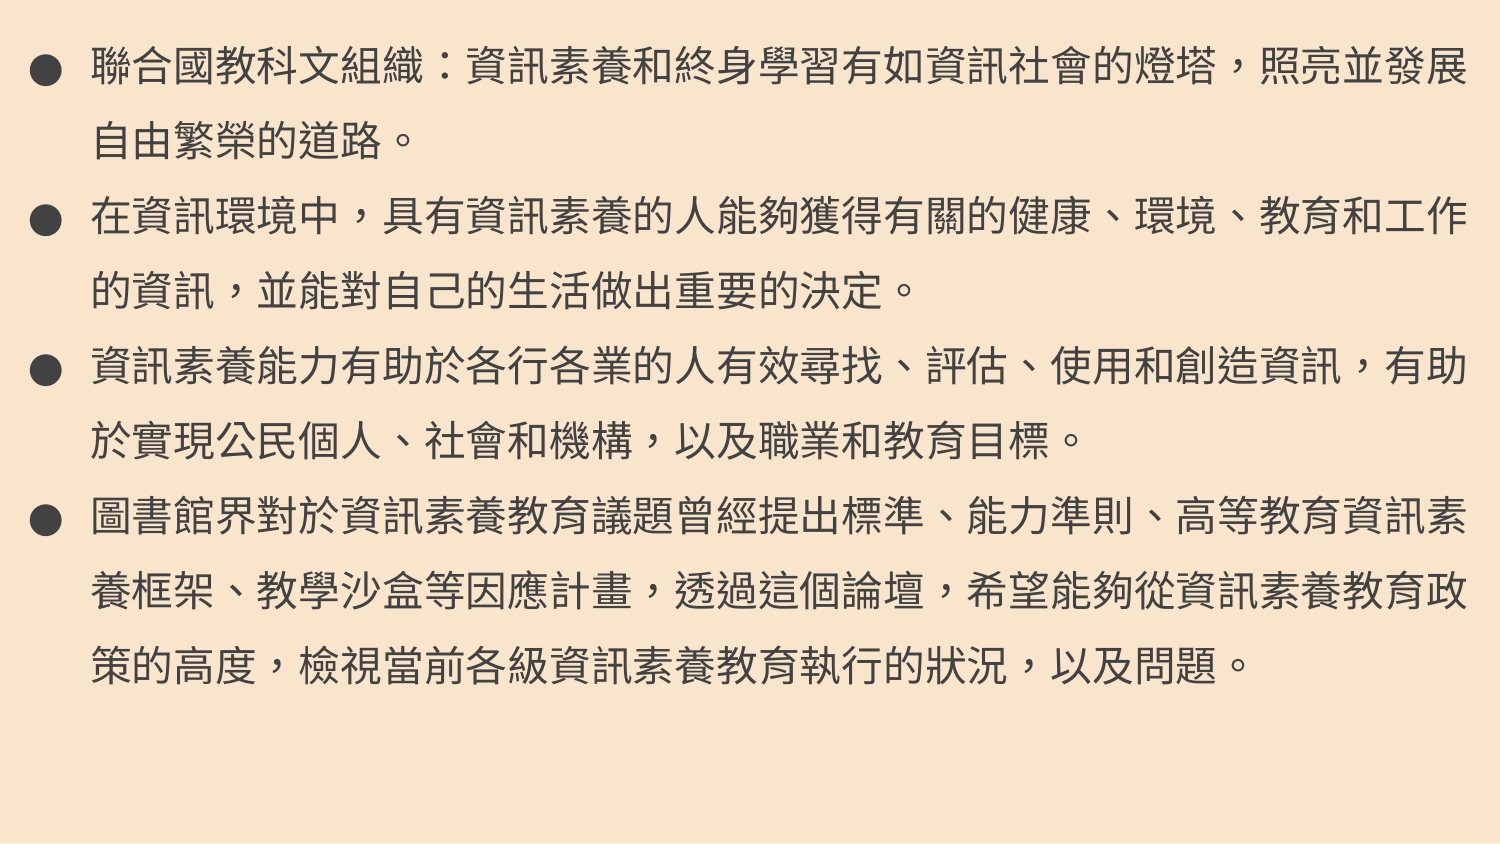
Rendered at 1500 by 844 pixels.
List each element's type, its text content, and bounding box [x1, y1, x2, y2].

list 聯合國教科文組織：資訊素養和終身學習有如資訊社會的燈塔，照亮並發展自由繁榮的道路。 在資訊環境中，具有資訊素養的人能夠獲得有關的健康、環境、教育和工作的資訊，並能對自己的生活做出重要的決定。 資訊素養能力有助於各行各業的人有效尋找、評估、使用和創造資訊，有助於實現公民個人、社會和機構，以及職業和教育目標。 圖書館界對於資訊素養教育議題曾經提出標準、能力準則、高等教育資訊素養框架、教學沙盒等因應計畫，透過這個論壇，希望能夠從資訊素養教育政策的高度，檢視當前各級資訊素養教育執行的狀況，以及問題。 [0, 0, 1500, 844]
